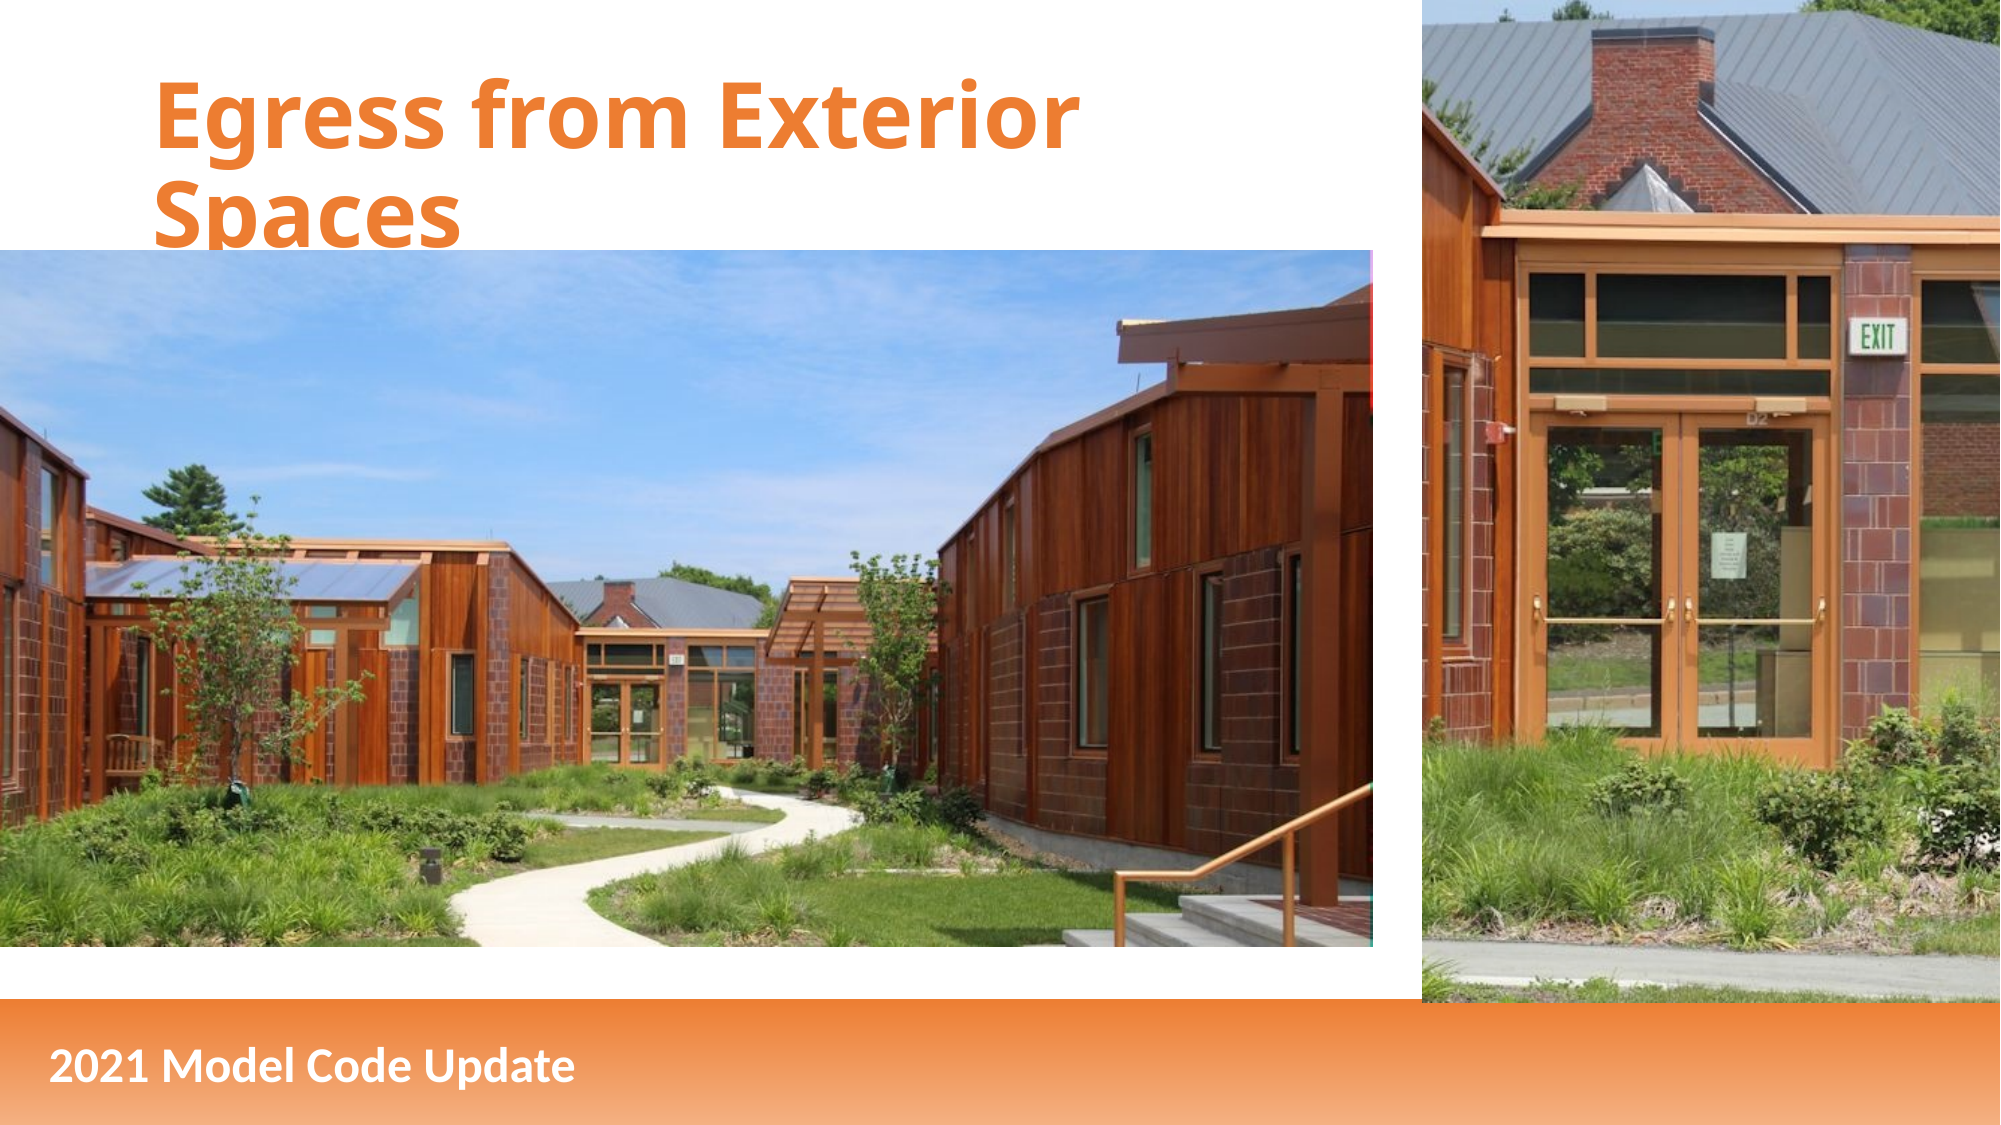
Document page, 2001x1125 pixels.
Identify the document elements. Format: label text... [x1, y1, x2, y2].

picture [1422, 0, 2000, 1003]
title Egress from Exterior Spaces [137, 59, 1250, 250]
picture [0, 250, 1373, 947]
